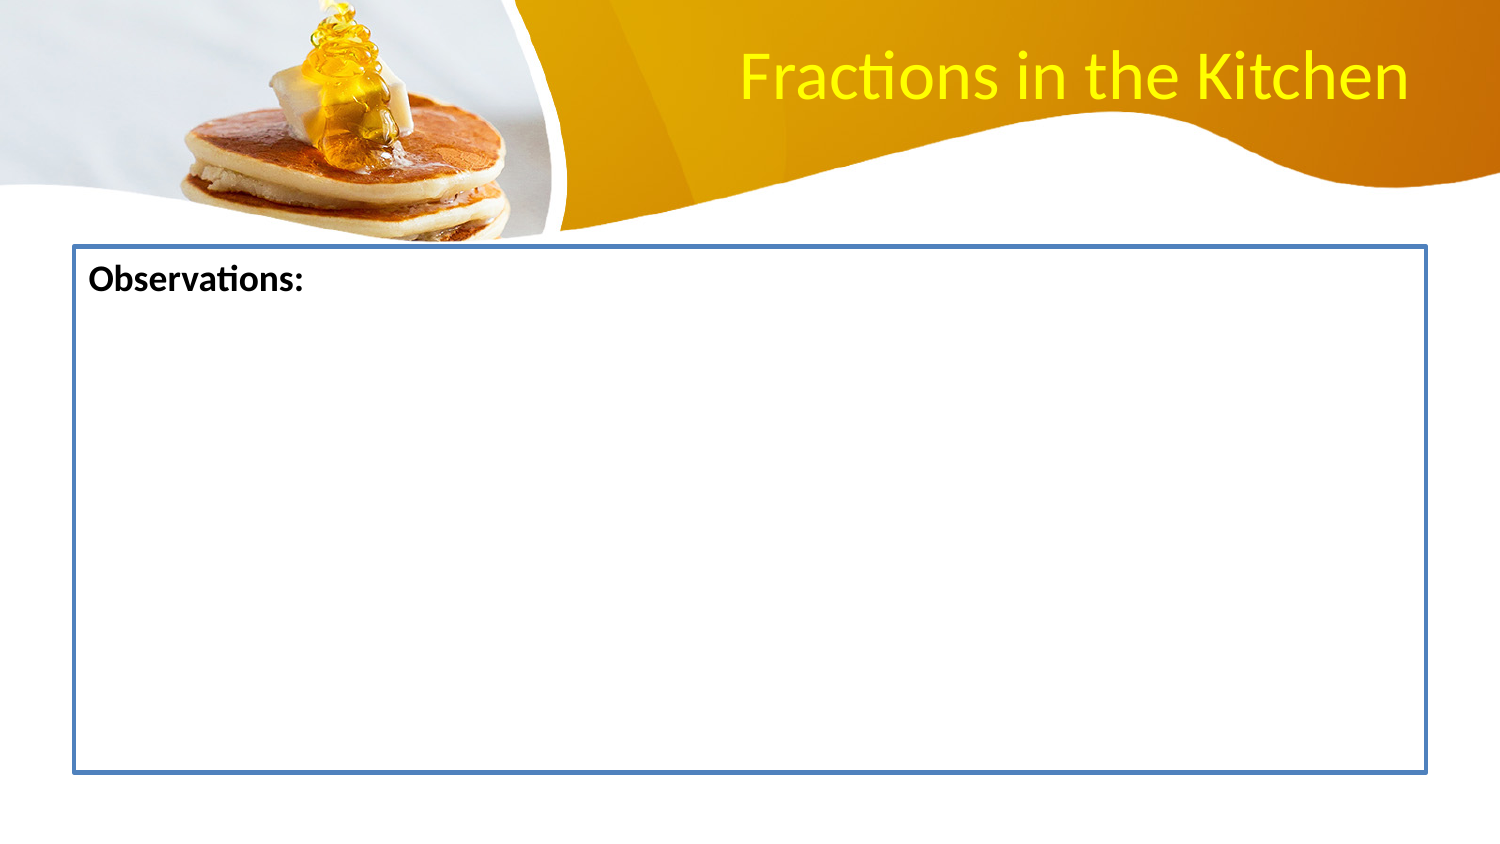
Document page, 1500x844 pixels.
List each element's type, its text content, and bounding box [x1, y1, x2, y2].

title Fractions in the Kitchen [73, 21, 1427, 122]
picture [0, 0, 1500, 844]
list Observations: [72, 244, 1428, 775]
